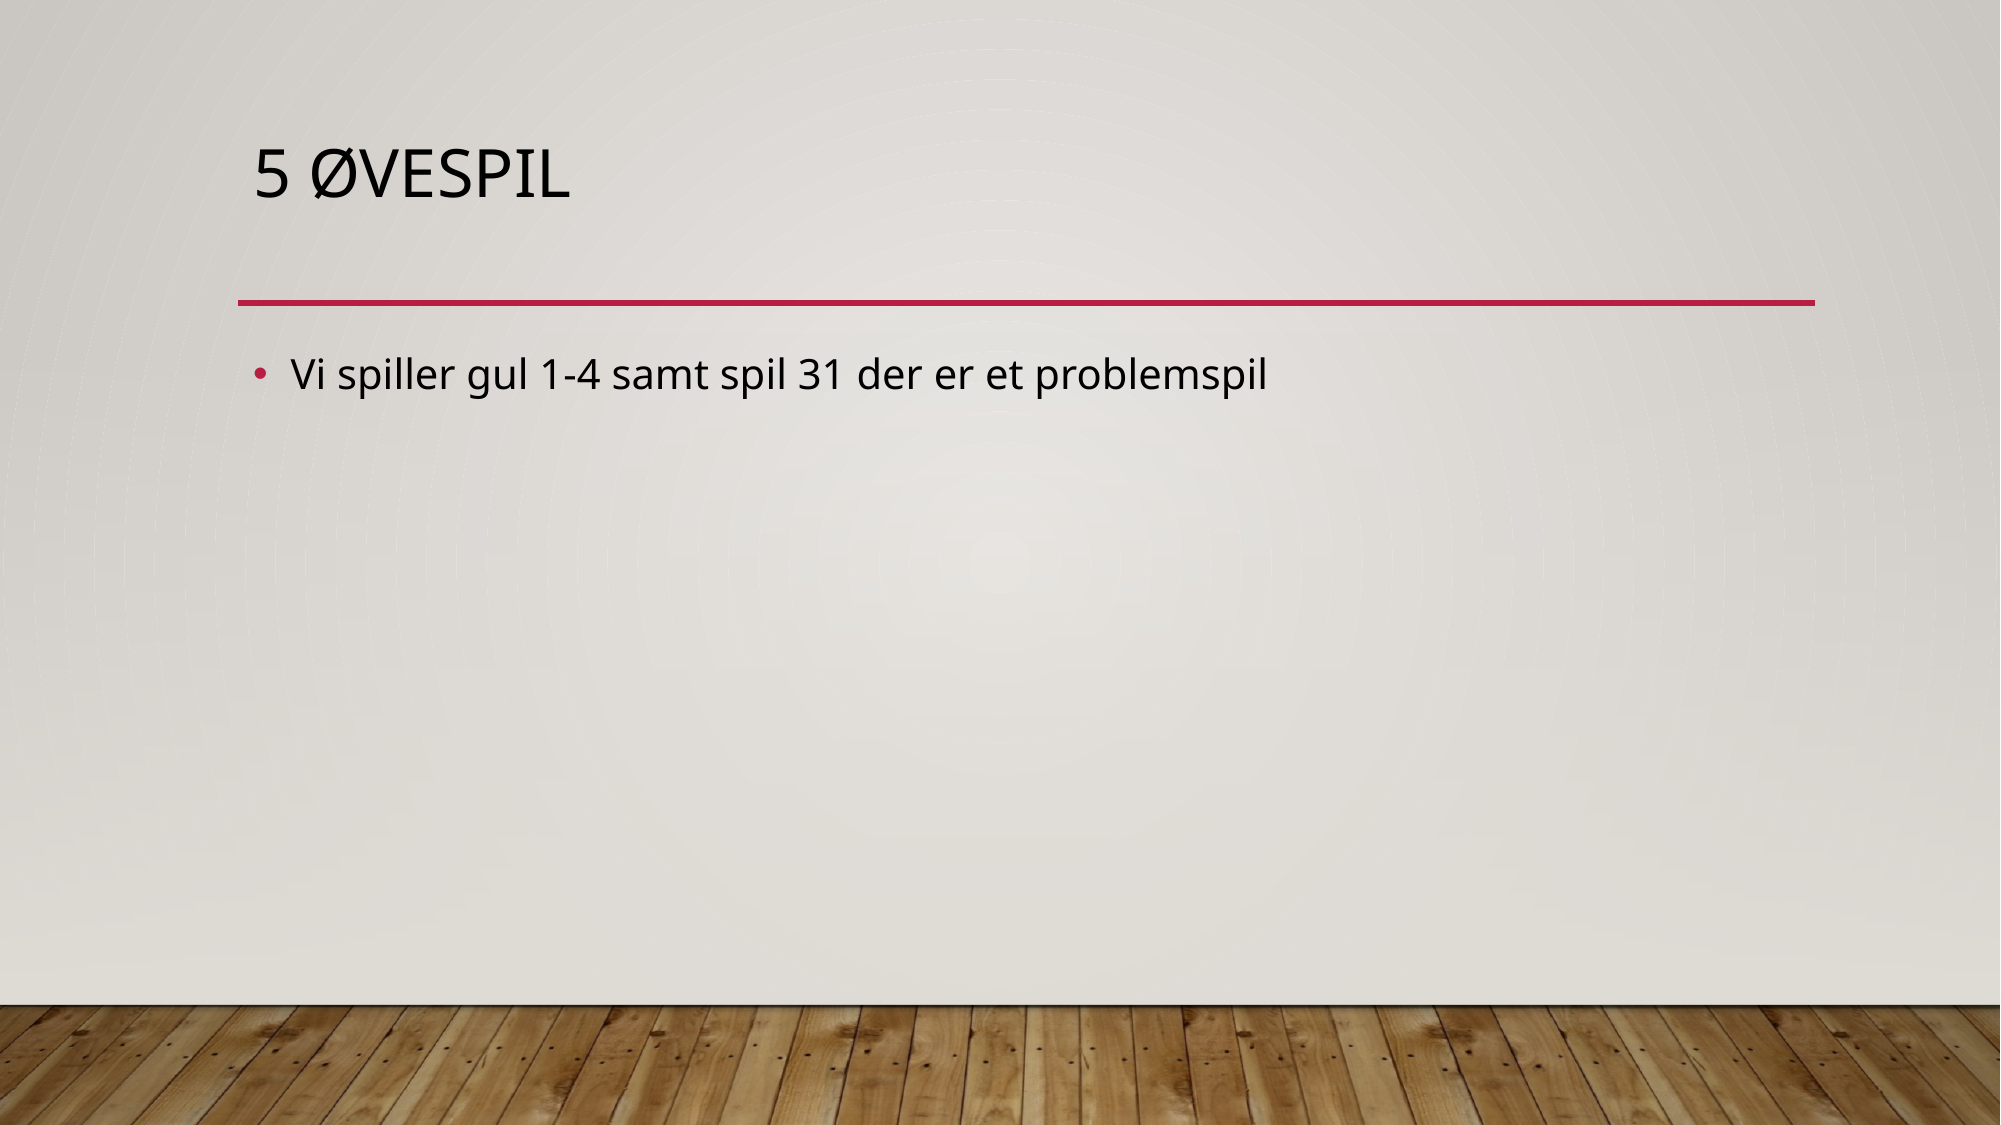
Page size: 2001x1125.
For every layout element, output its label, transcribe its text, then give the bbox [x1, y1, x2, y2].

picture [0, 1005, 2000, 1125]
title 5 øvespil [238, 131, 1814, 305]
list Vi spiller gul 1-4 samt spil 31 der er et problemspil [238, 330, 1814, 897]
